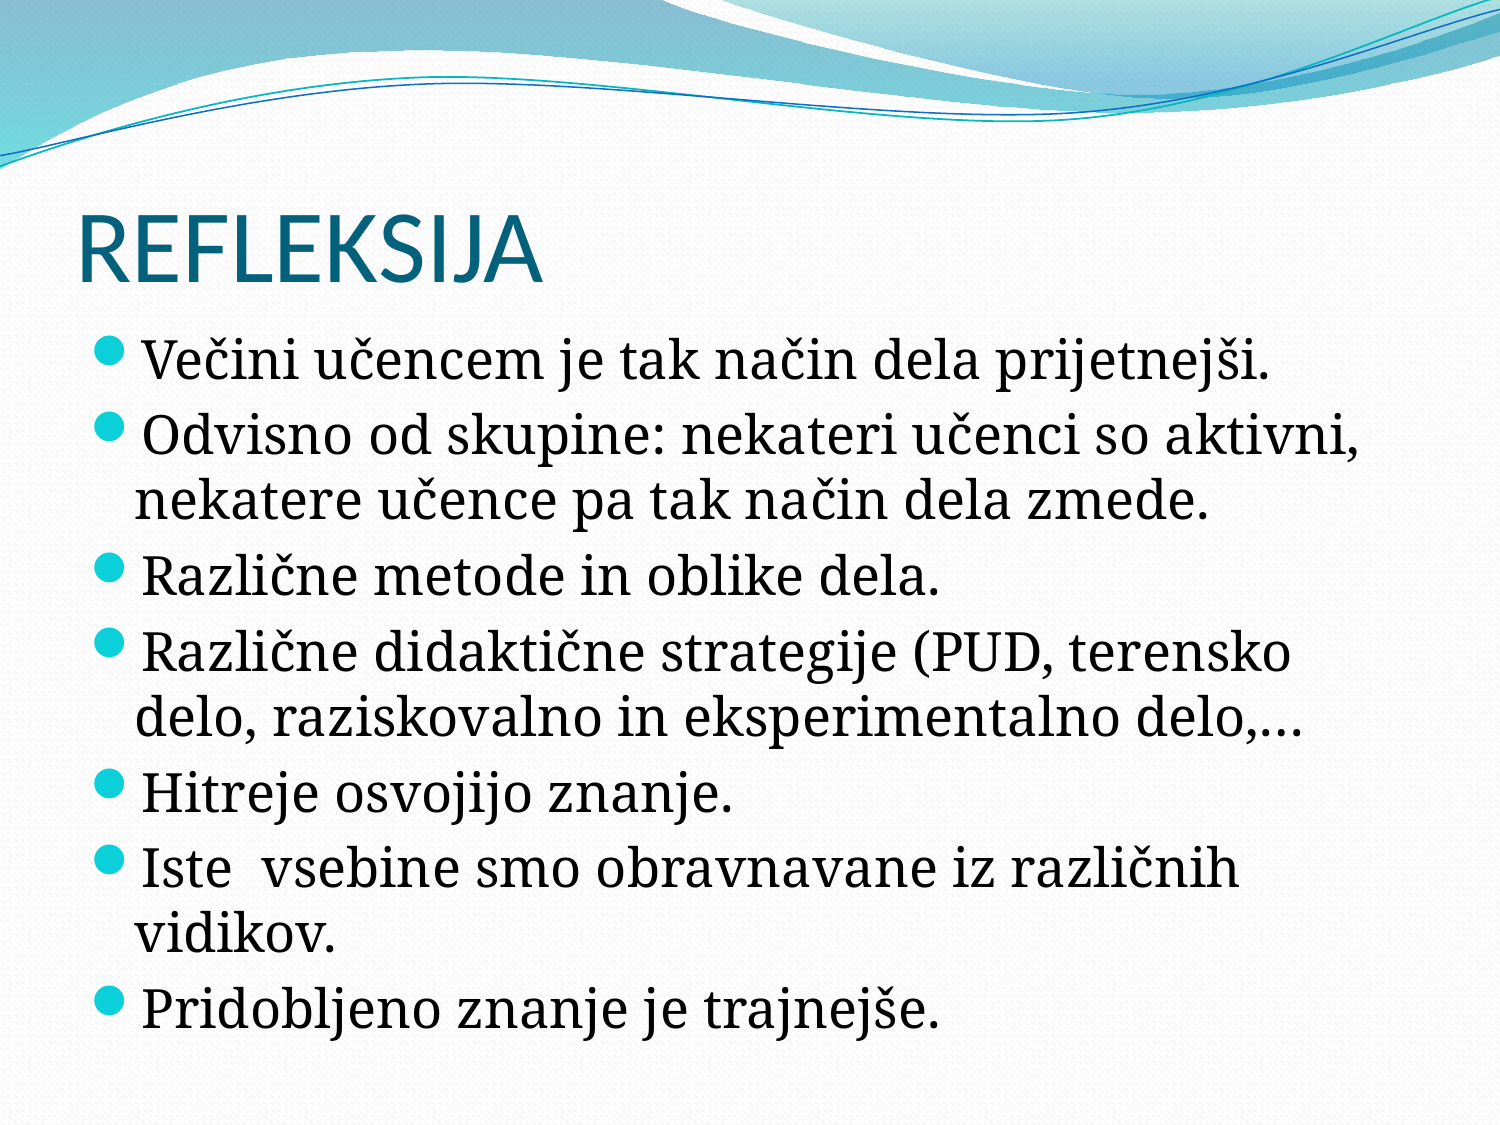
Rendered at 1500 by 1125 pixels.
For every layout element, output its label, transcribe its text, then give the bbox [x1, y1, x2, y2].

title REFLEKSIJA [74, 115, 1426, 304]
list Večini učencem je tak način dela prijetnejši. Odvisno od skupine: nekateri učenci so aktivni, nekatere učence pa tak način dela zmede. Različne metode in oblike dela. Različne didaktične strategije (PUD, terensko delo, raziskovalno in eksperimentalno delo,… Hitreje osvojijo znanje. Iste vsebine smo obravnavane iz različnih vidikov. Pridobljeno znanje je trajnejše. [74, 317, 1426, 1038]
